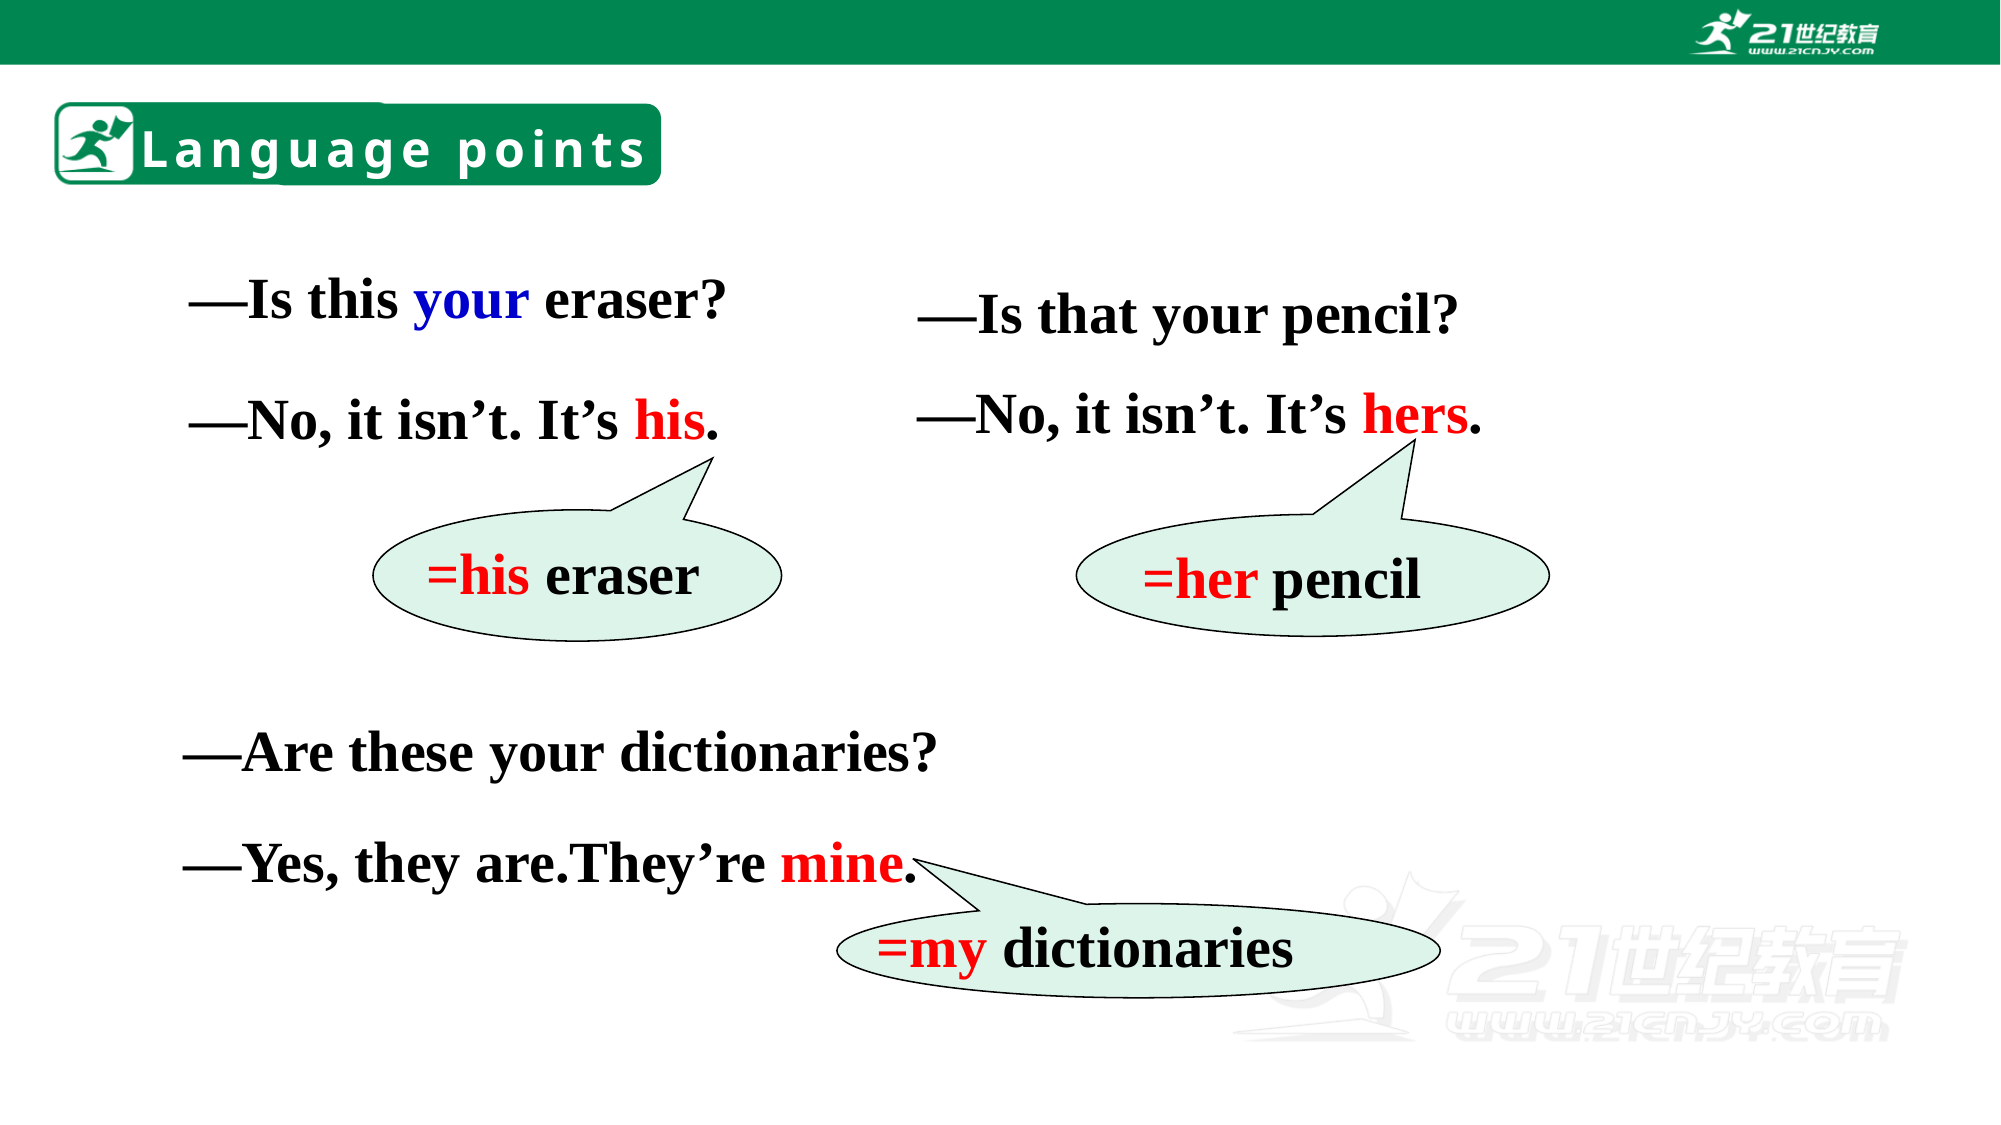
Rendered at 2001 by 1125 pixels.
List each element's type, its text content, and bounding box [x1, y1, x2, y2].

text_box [373, 509, 782, 642]
text_box —Is this your eraser? [174, 252, 990, 338]
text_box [836, 902, 1550, 998]
text_box —Yes, they are.They’re mine. [168, 816, 1531, 902]
picture [0, 0, 2001, 1125]
title Language points [125, 89, 691, 206]
text_box —Is that your pencil? [904, 267, 1867, 353]
text_box —No, it isn’t. It’s hers. [902, 368, 1853, 453]
text_box —No, it isn’t. It’s his. [174, 373, 932, 459]
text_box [1076, 514, 1559, 637]
text_box —Are these your dictionaries? [168, 705, 1331, 791]
